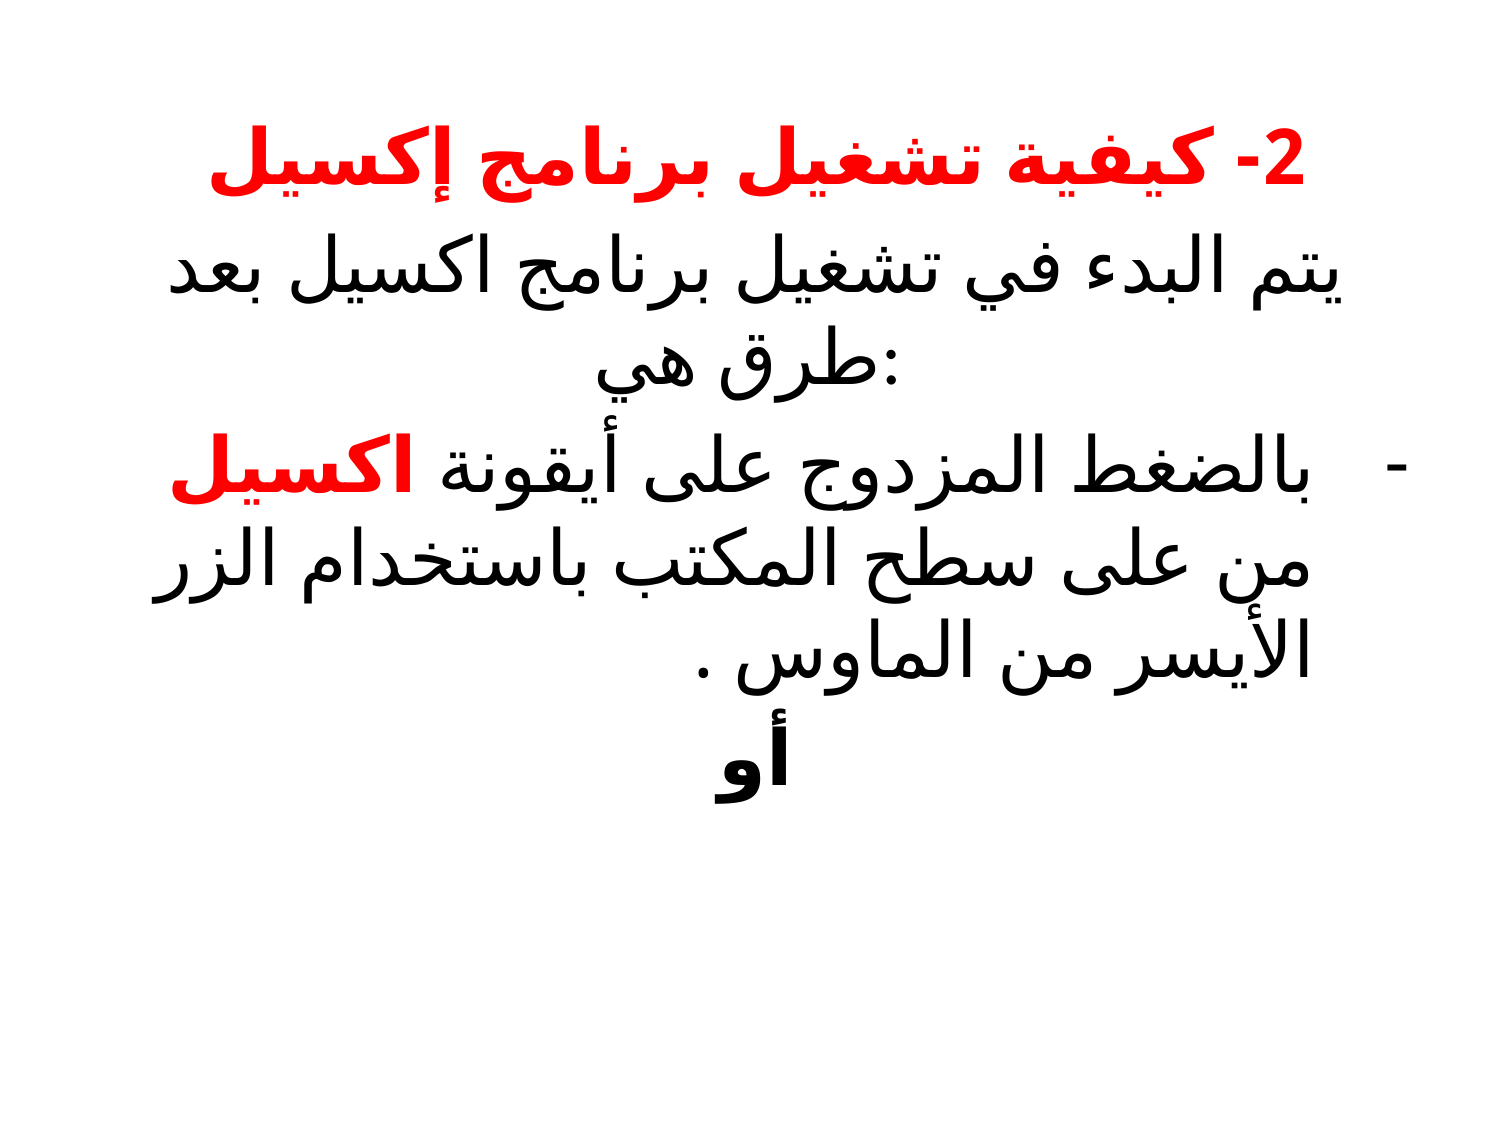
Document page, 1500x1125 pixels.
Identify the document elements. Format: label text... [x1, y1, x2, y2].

subtitle 2- كيفية تشغيل برنامج إكسيل يتم البدء في تشغيل برنامج اكسيل بعد طرق هي: بالضغط المزدوج على أيقونة اكسيل من على سطح المكتب باستخدام الزر الأيسر من الماوس . أو [87, 99, 1425, 1025]
